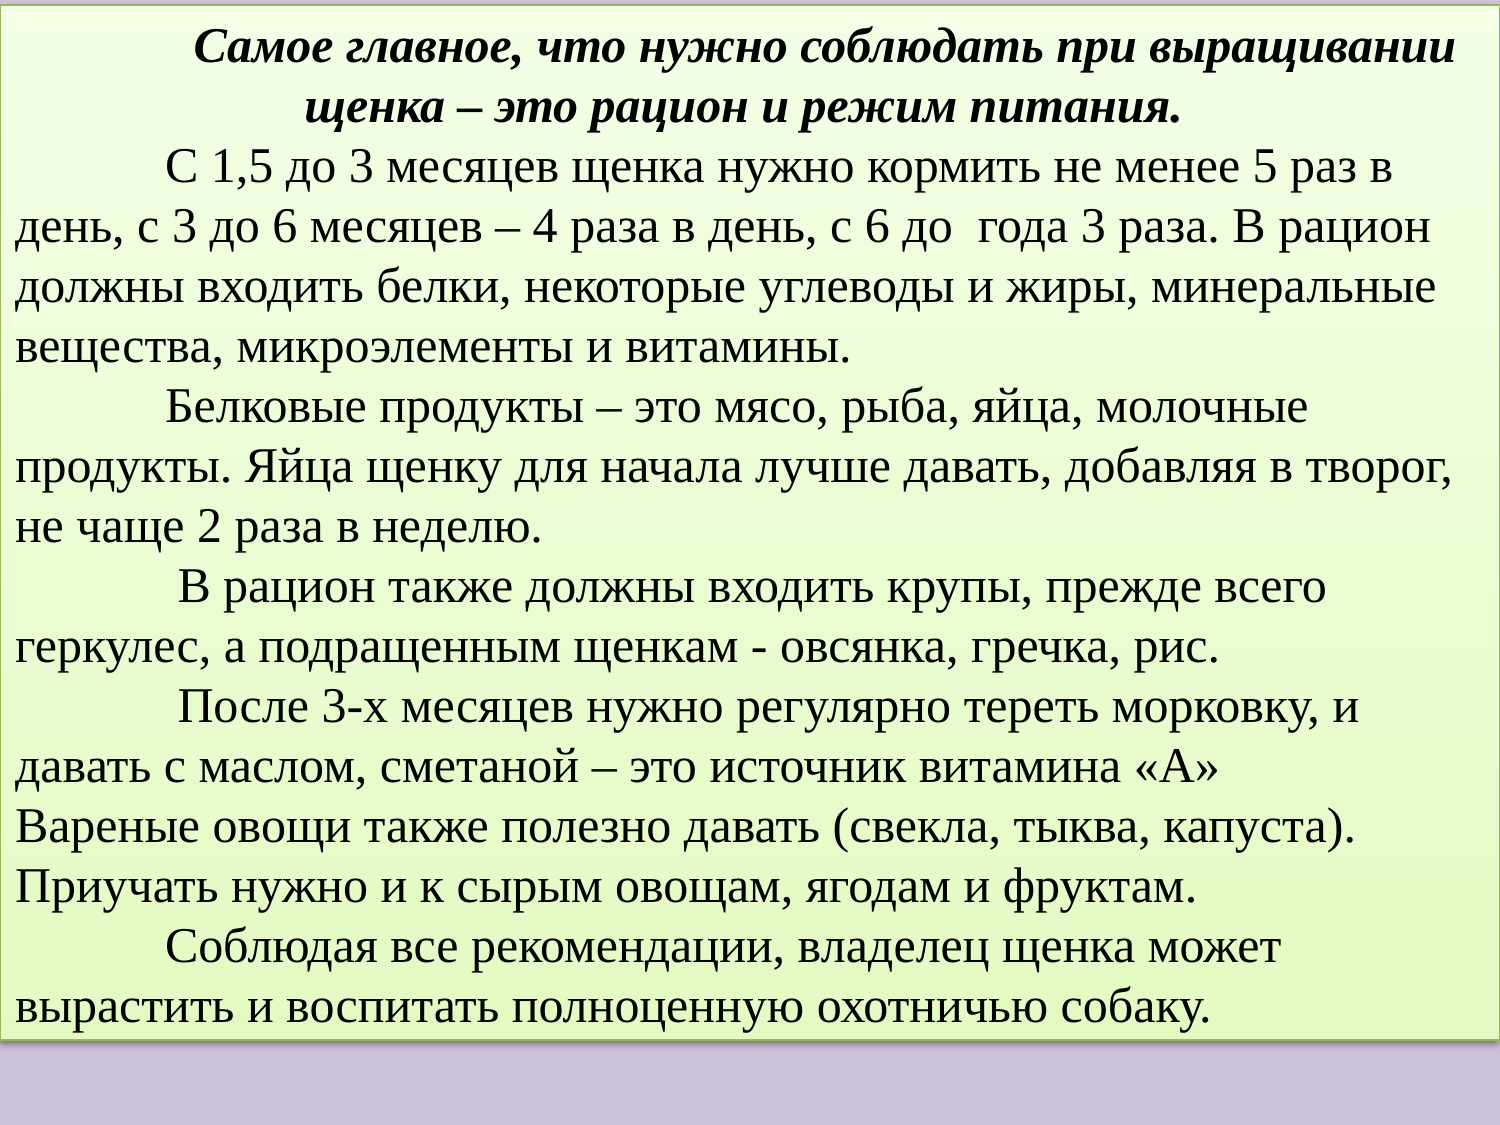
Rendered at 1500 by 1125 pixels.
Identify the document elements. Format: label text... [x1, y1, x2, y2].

text_box Самое главное, что нужно соблюдать при выращивании щенка – это рацион и режим питания. С 1,5 до 3 месяцев щенка нужно кормить не менее 5 раз в день, с 3 до 6 месяцев – 4 раза в день, с 6 до года 3 раза. В рацион должны входить белки, некоторые углеводы и жиры, минеральные вещества, микроэлементы и витамины. Белковые продукты – это мясо, рыба, яйца, молочные продукты. Яйца щенку для начала лучше давать, добавляя в творог, не чаще 2 раза в неделю. В рацион также должны входить крупы, прежде всего геркулес, а подращенным щенкам - овсянка, гречка, рис. После 3-х месяцев нужно регулярно тереть морковку, и давать с маслом, сметаной – это источник витамина «А» Вареные овощи также полезно давать (свекла, тыква, капуста). Приучать нужно и к сырым овощам, ягодам и фруктам. Соблюдая все рекомендации, владелец щенка может вырастить и воспитать полноценную охотничью собаку. [0, 4, 1500, 1041]
